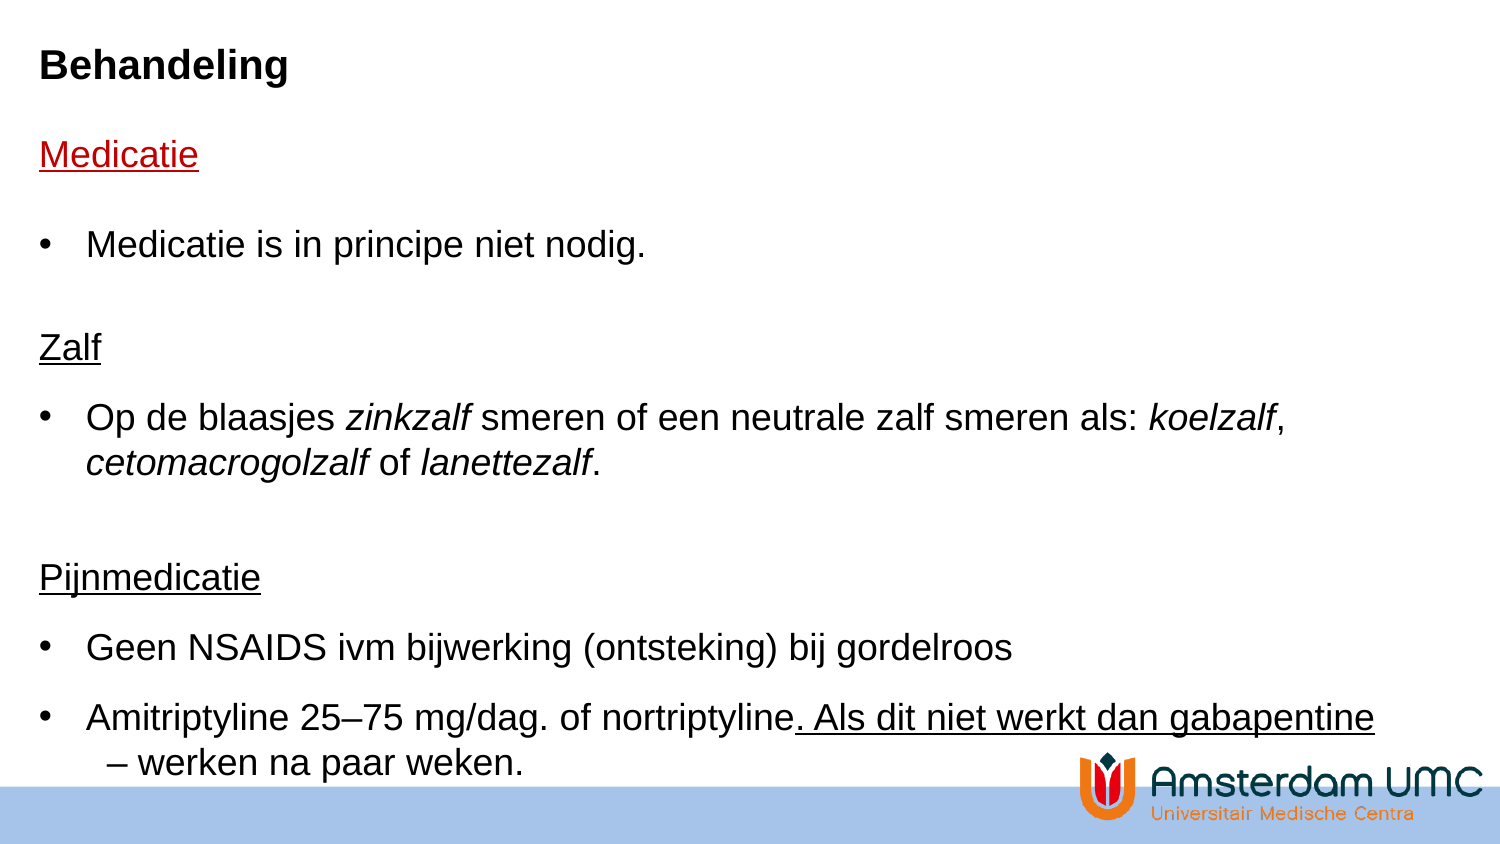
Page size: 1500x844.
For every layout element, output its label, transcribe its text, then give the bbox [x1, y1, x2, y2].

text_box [0, 782, 1500, 844]
text_box Medicatie Medicatie is in principe niet nodig. Zalf Op de blaasjes zinkzalf smeren of een neutrale zalf smeren als: koelzalf, cetomacrogolzalf of lanettezalf. Pijnmedicatie Geen NSAIDS ivm bijwerking (ontsteking) bij gordelroos Amitriptyline 25–75 mg/dag. of nortriptyline. Als dit niet werkt dan gabapentine – werken na paar weken. [24, 123, 1500, 780]
picture [1079, 751, 1483, 822]
text_box Behandeling [24, 30, 1500, 123]
